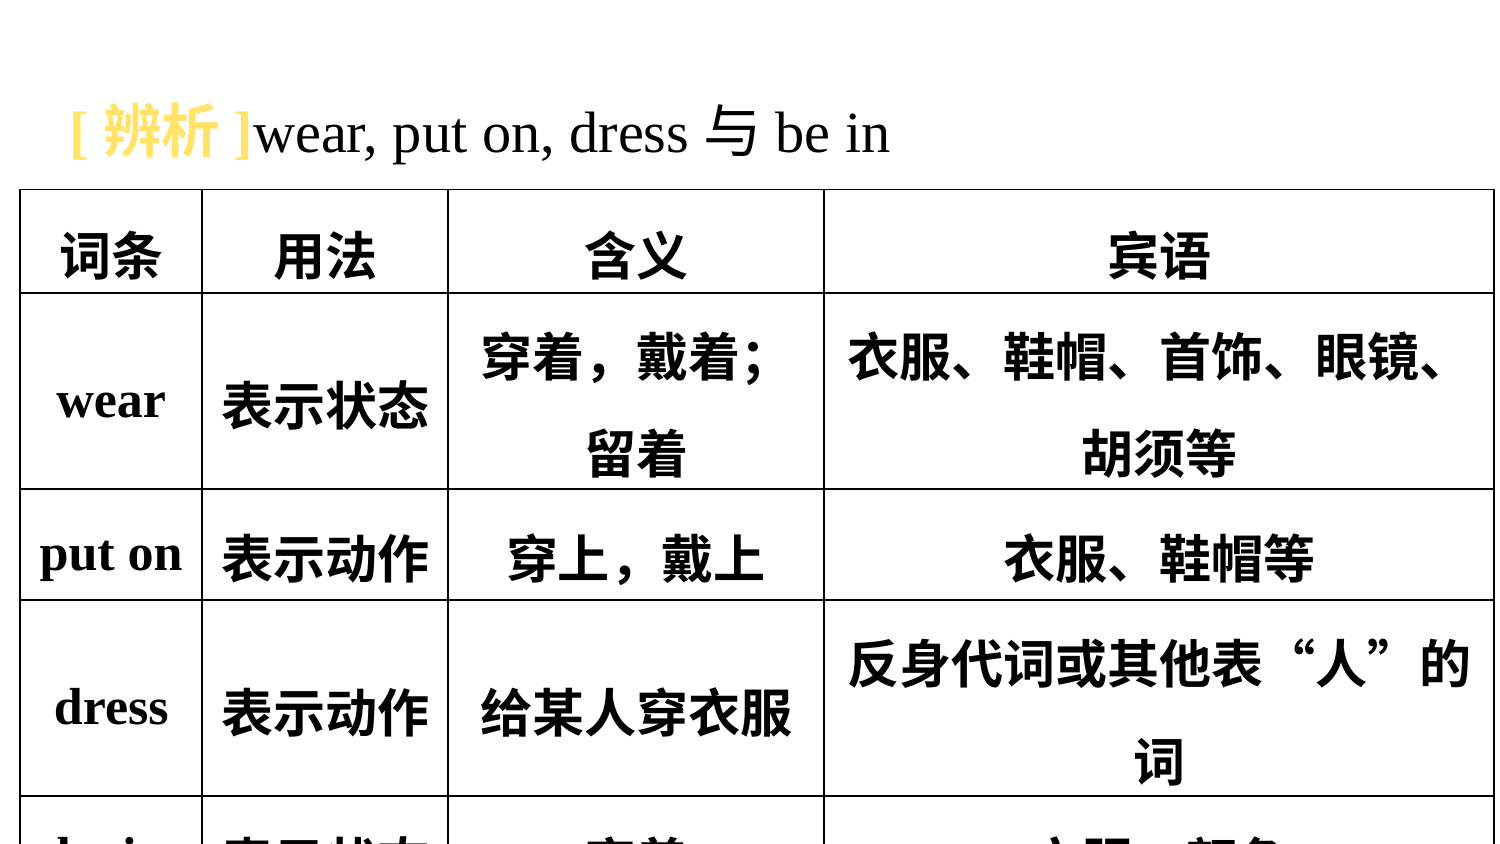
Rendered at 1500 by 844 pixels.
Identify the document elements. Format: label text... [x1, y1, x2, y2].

table_cell 穿上，戴上 [449, 490, 823, 599]
table_cell 穿着 [449, 797, 823, 844]
table_cell 衣服、鞋帽、首饰、眼镜、胡须等 [825, 294, 1493, 488]
table_header 宾语 [825, 190, 1493, 292]
table_cell 给某人穿衣服 [449, 601, 823, 795]
table_header 含义 [449, 190, 823, 292]
table_cell dress [21, 601, 201, 795]
table_cell wear [21, 294, 201, 488]
table_cell 穿着，戴着；留着 [449, 294, 823, 488]
table_cell 表示动作 [203, 490, 447, 599]
table_header 用法 [203, 190, 447, 292]
table_cell 反身代词或其他表“人”的词 [825, 601, 1493, 795]
table_cell 表示状态 [203, 797, 447, 844]
text_box [辨析]wear, put on, dress与be in [55, 62, 1418, 172]
table_cell be in [21, 797, 201, 844]
table_header 词条 [21, 190, 201, 292]
table_cell 表示状态 [203, 294, 447, 488]
table_cell 衣服、颜色 [825, 797, 1493, 844]
table_cell put on [21, 490, 201, 599]
table_cell 表示动作 [203, 601, 447, 795]
table_cell 衣服、鞋帽等 [825, 490, 1493, 599]
